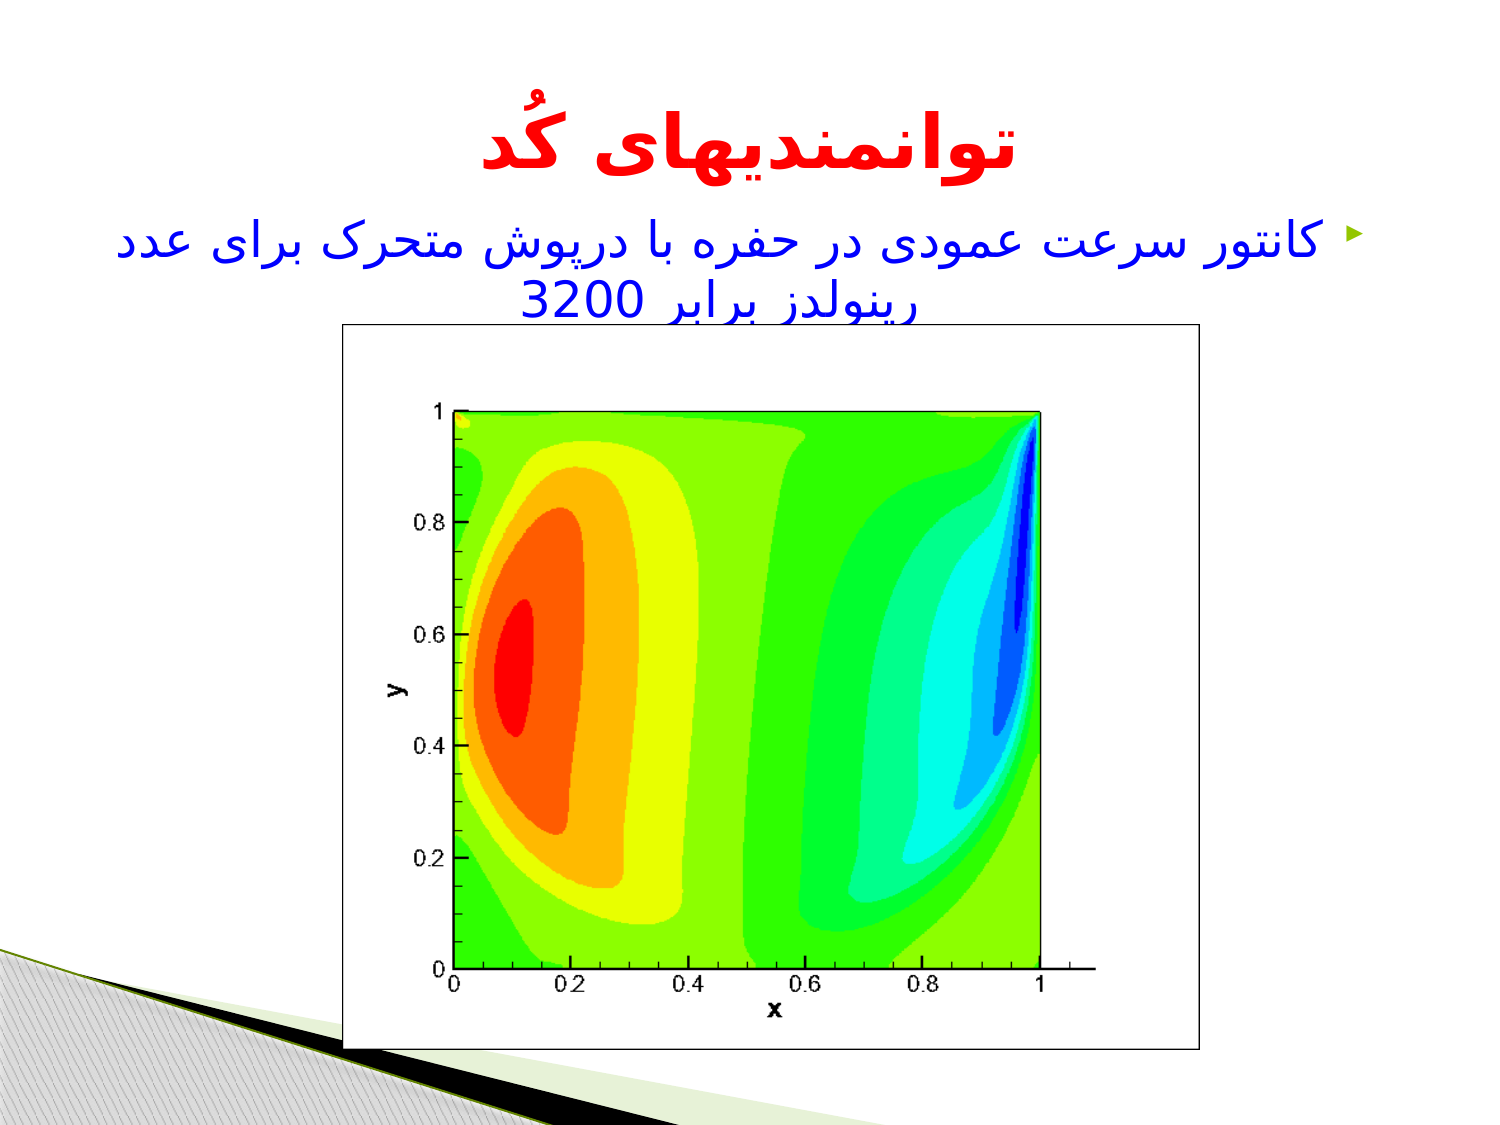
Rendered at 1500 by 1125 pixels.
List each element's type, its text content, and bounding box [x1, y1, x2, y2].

title توانمندیهای کُد [75, 45, 1425, 233]
picture [342, 324, 1201, 1051]
list کانتور سرعت عمودی در حفره با درپوش متحرک برای عدد رینولدز برابر 3200 [75, 233, 1425, 943]
